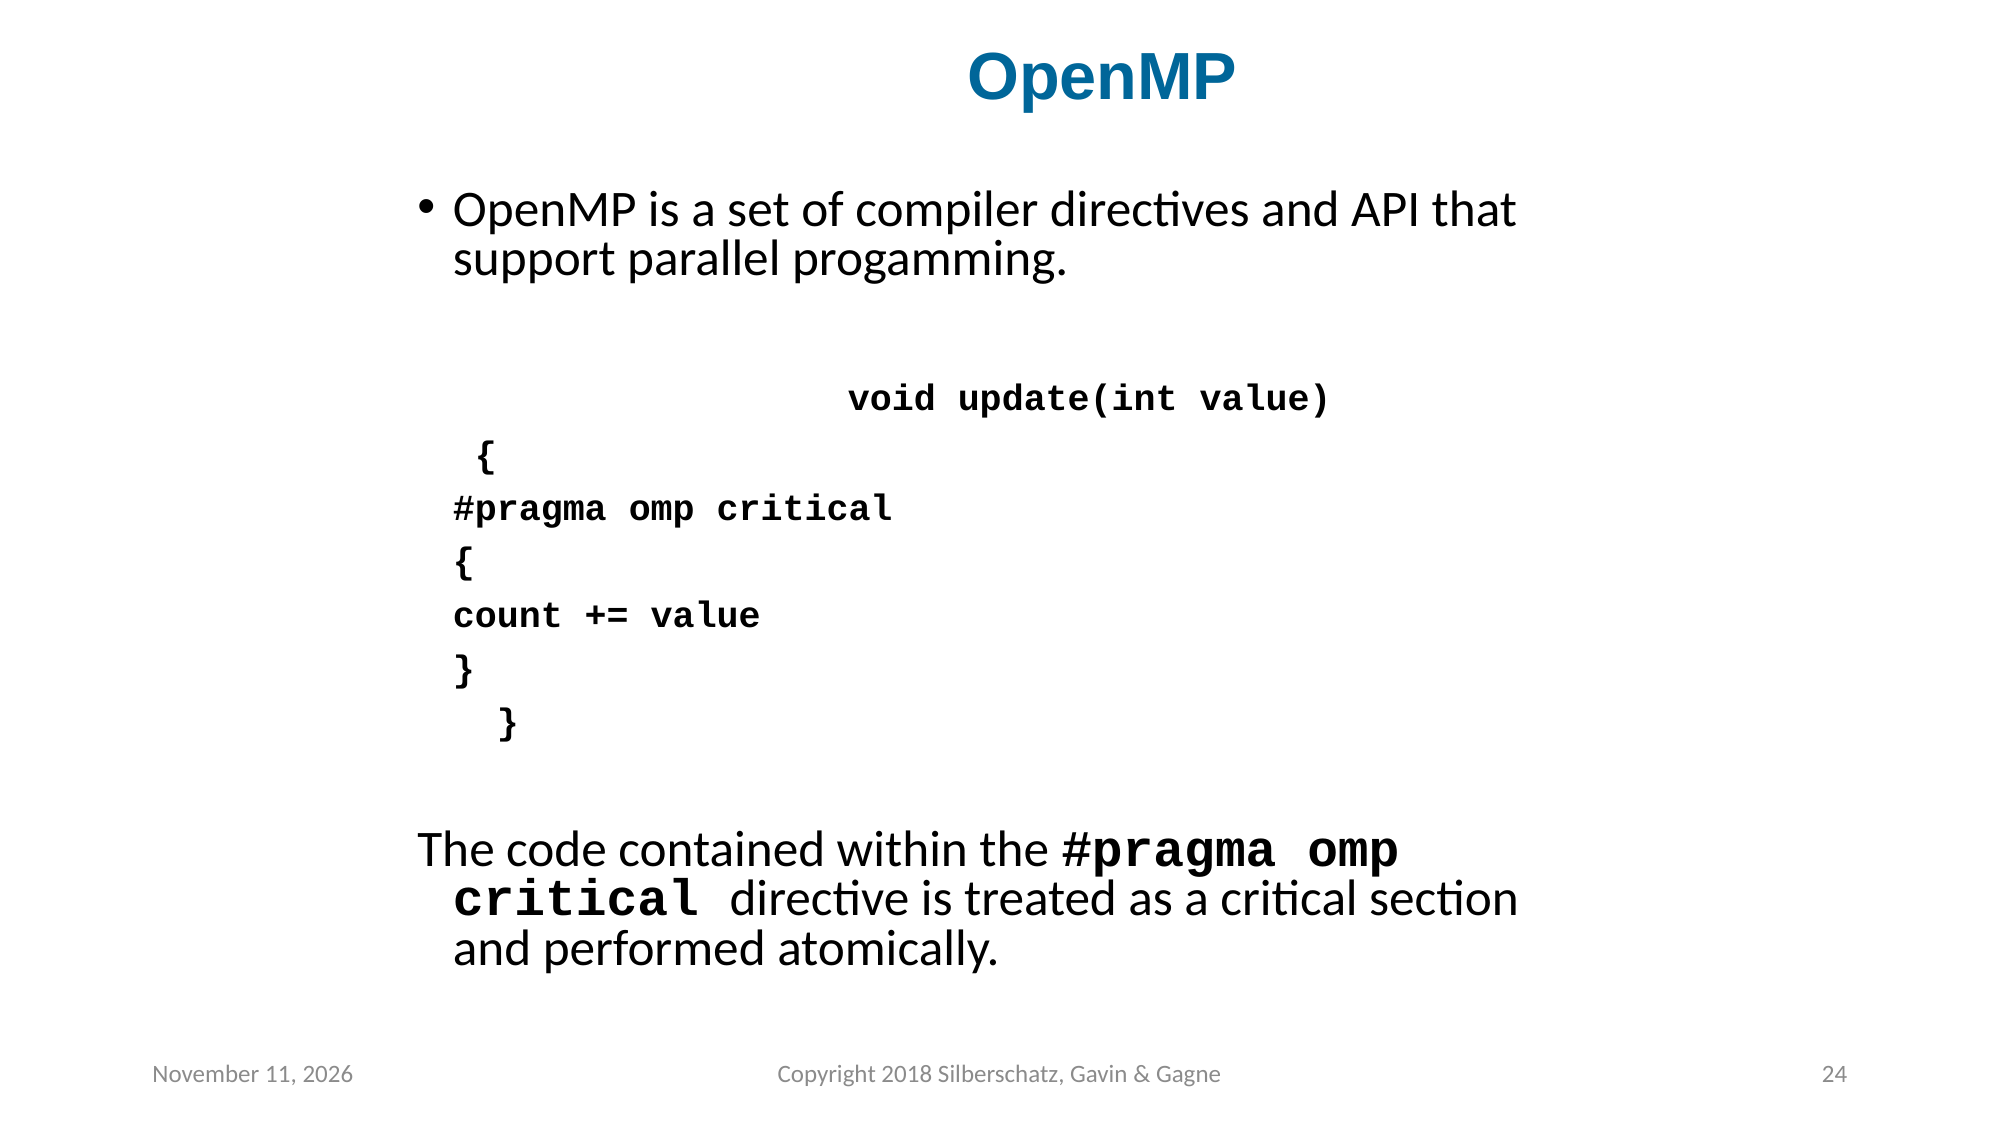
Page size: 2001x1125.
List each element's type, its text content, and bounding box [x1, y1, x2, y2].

footer Copyright 2018 Silberschatz, Gavin & Gagne [662, 1042, 1338, 1103]
slide_number 24 [1412, 1042, 1863, 1103]
text_box OpenMP [453, 15, 1752, 121]
list OpenMP is a set of compiler directives and API that support parallel progamming. void update(int value) { #pragma omp critical { count += value } } The code contained within the #pragma omp critical directive is treated as a critical section and performed atomically. [402, 126, 1555, 991]
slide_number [137, 1042, 588, 1103]
